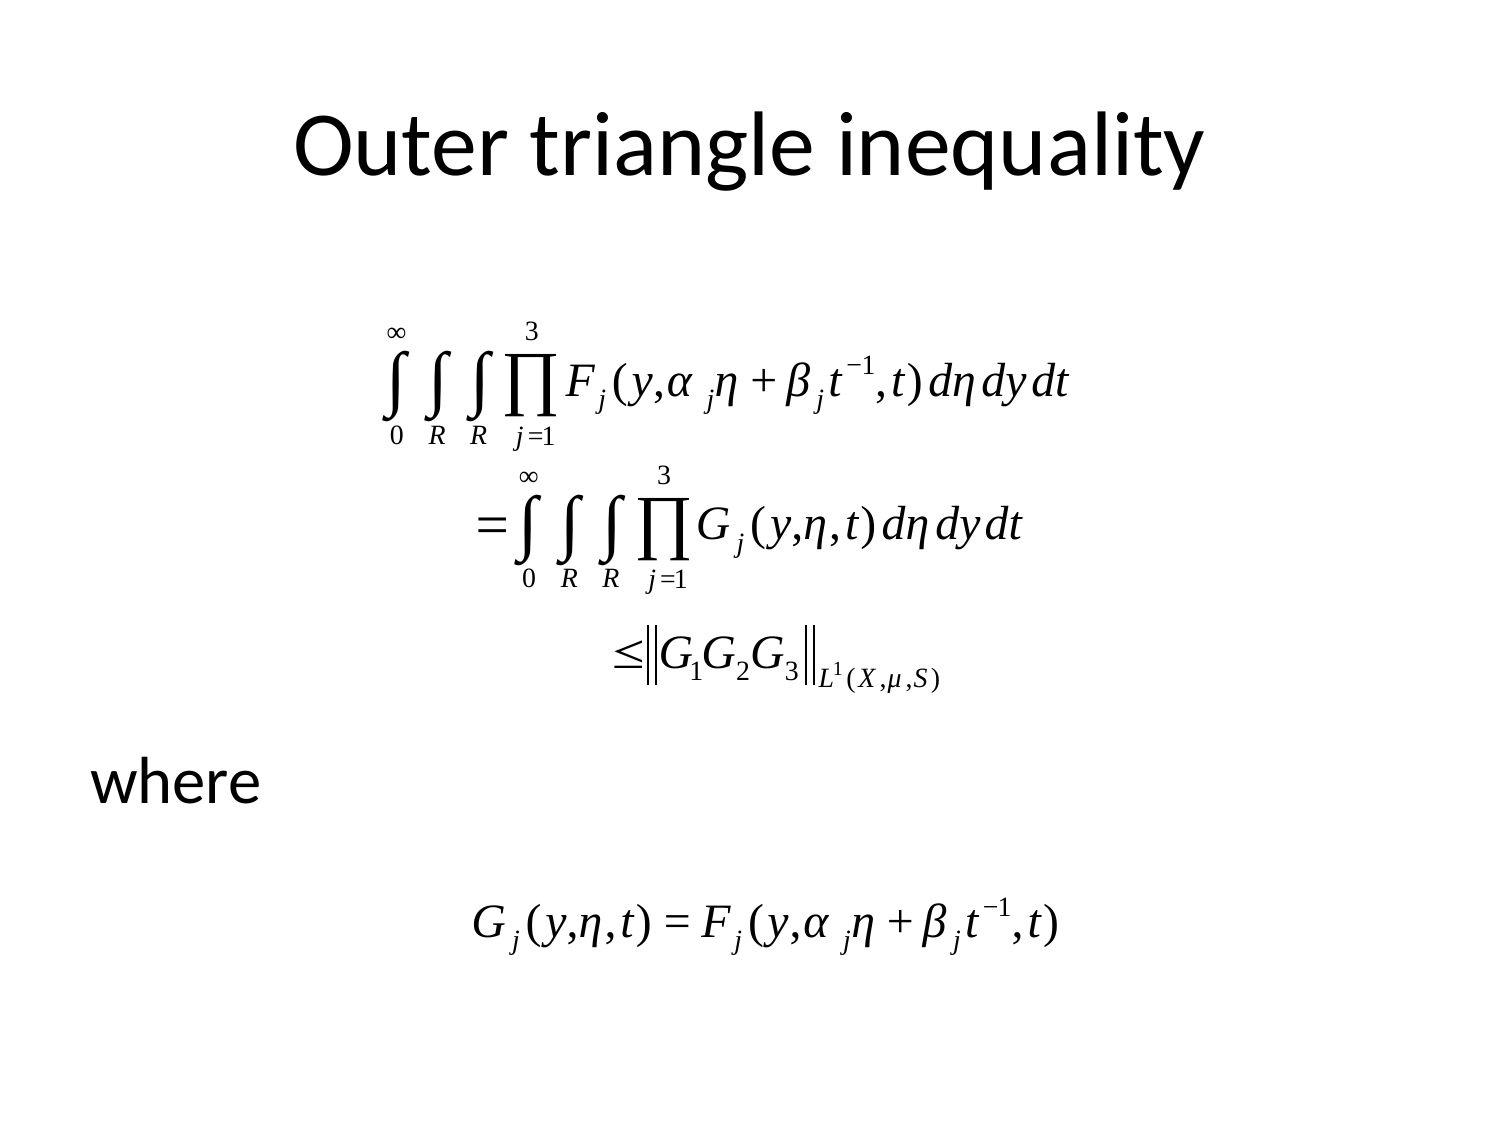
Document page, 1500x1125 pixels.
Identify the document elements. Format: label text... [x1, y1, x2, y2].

list where [75, 262, 1425, 1005]
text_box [370, 312, 1075, 457]
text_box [603, 620, 942, 697]
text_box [465, 455, 1031, 601]
title Outer triangle inequality [75, 45, 1425, 233]
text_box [465, 889, 1063, 962]
